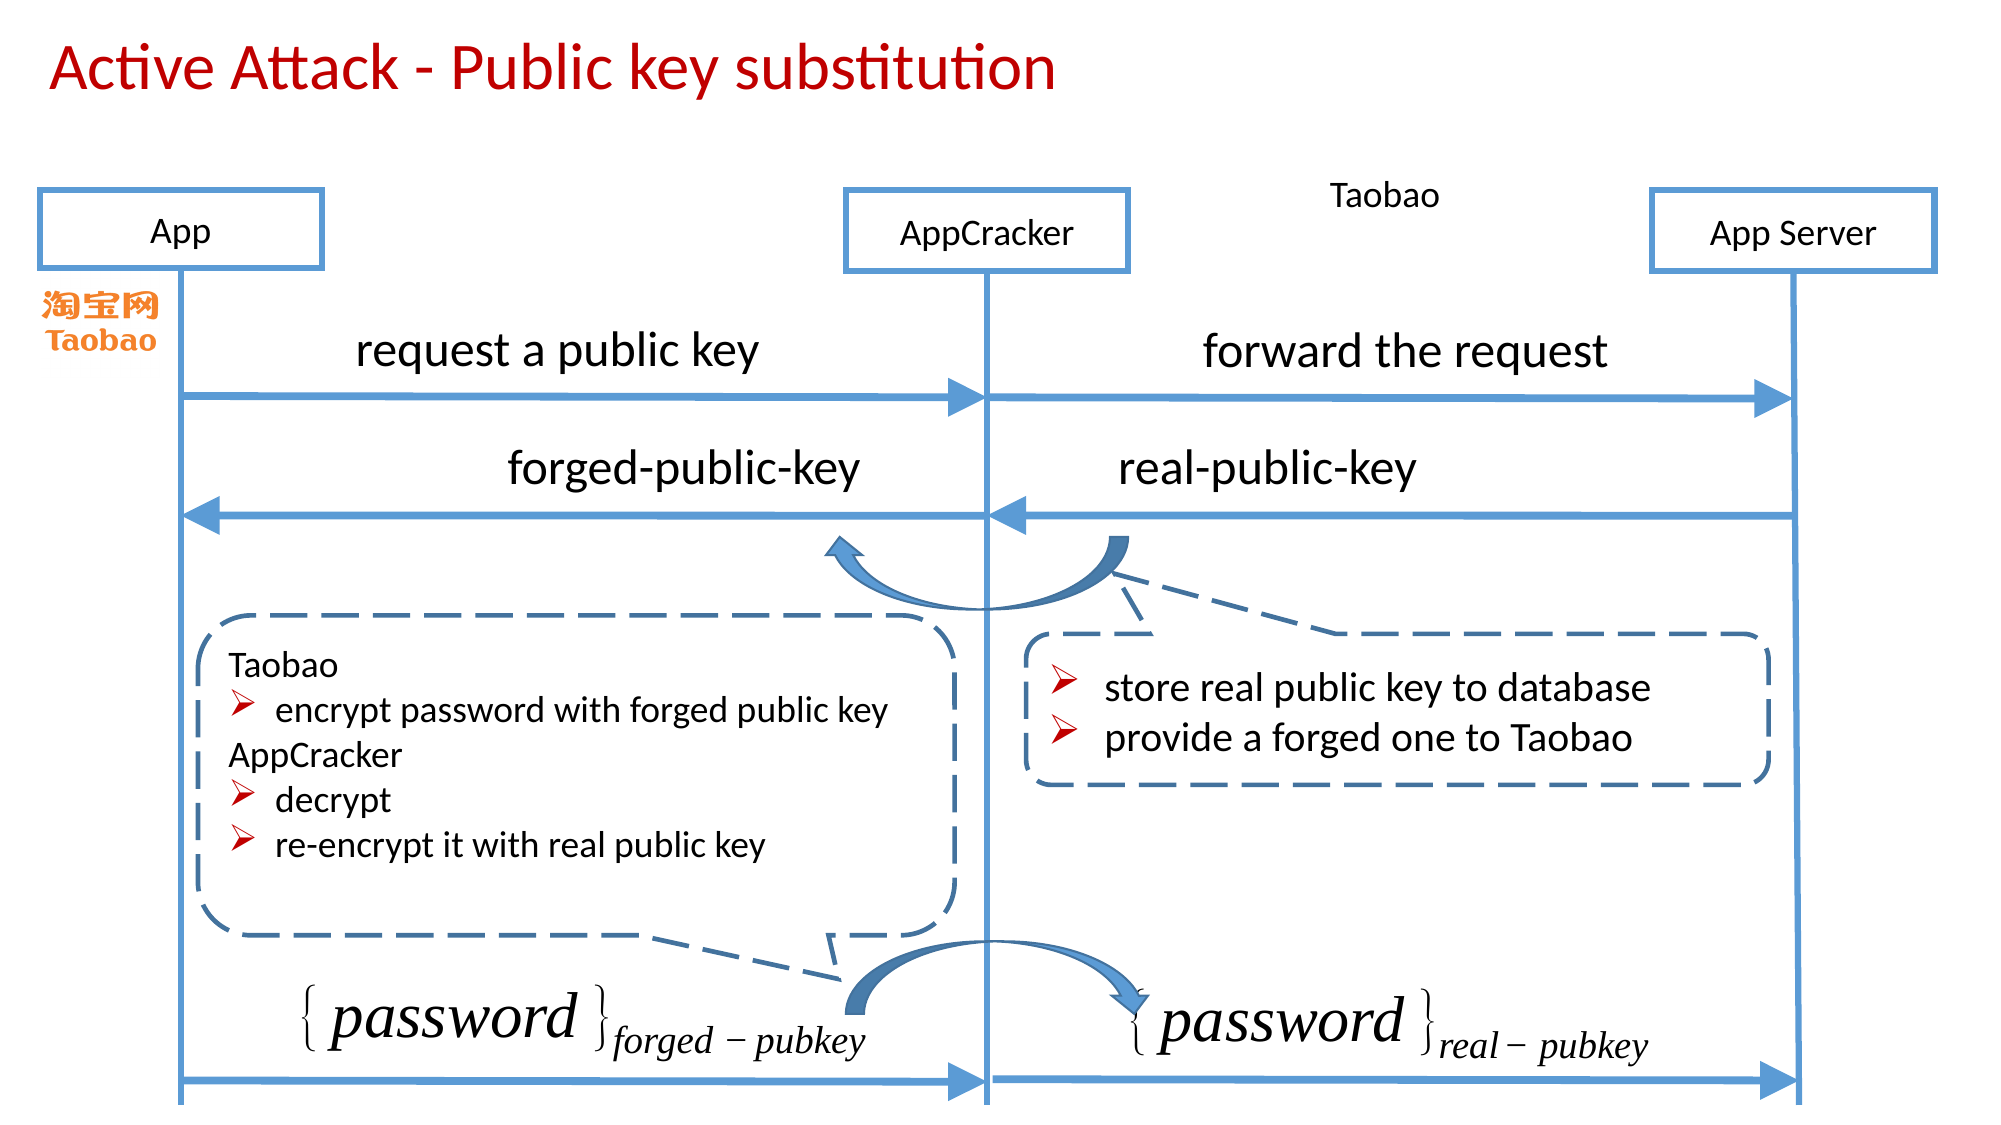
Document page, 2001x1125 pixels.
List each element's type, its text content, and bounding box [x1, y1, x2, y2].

text_box App Server [1651, 189, 1935, 272]
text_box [1793, 270, 1799, 1079]
picture [41, 259, 160, 378]
text_box store real public key to database provide a forged one to Taobao [1025, 572, 1770, 786]
text_box [844, 940, 986, 1015]
text_box [988, 535, 1130, 611]
text_box real-public-key [1103, 426, 1433, 502]
text_box AppCracker [845, 189, 1129, 272]
text_box forged-public-key [492, 427, 876, 502]
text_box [1793, 1081, 1799, 1105]
text_box [823, 535, 986, 611]
text_box App [39, 189, 323, 269]
text_box [988, 940, 1151, 1016]
text_box request a public key [340, 309, 775, 384]
text_box Taobao [1314, 162, 1485, 223]
text_box forward the request [1188, 309, 1624, 385]
text_box Active Attack - Public key substitution [34, 15, 1464, 110]
